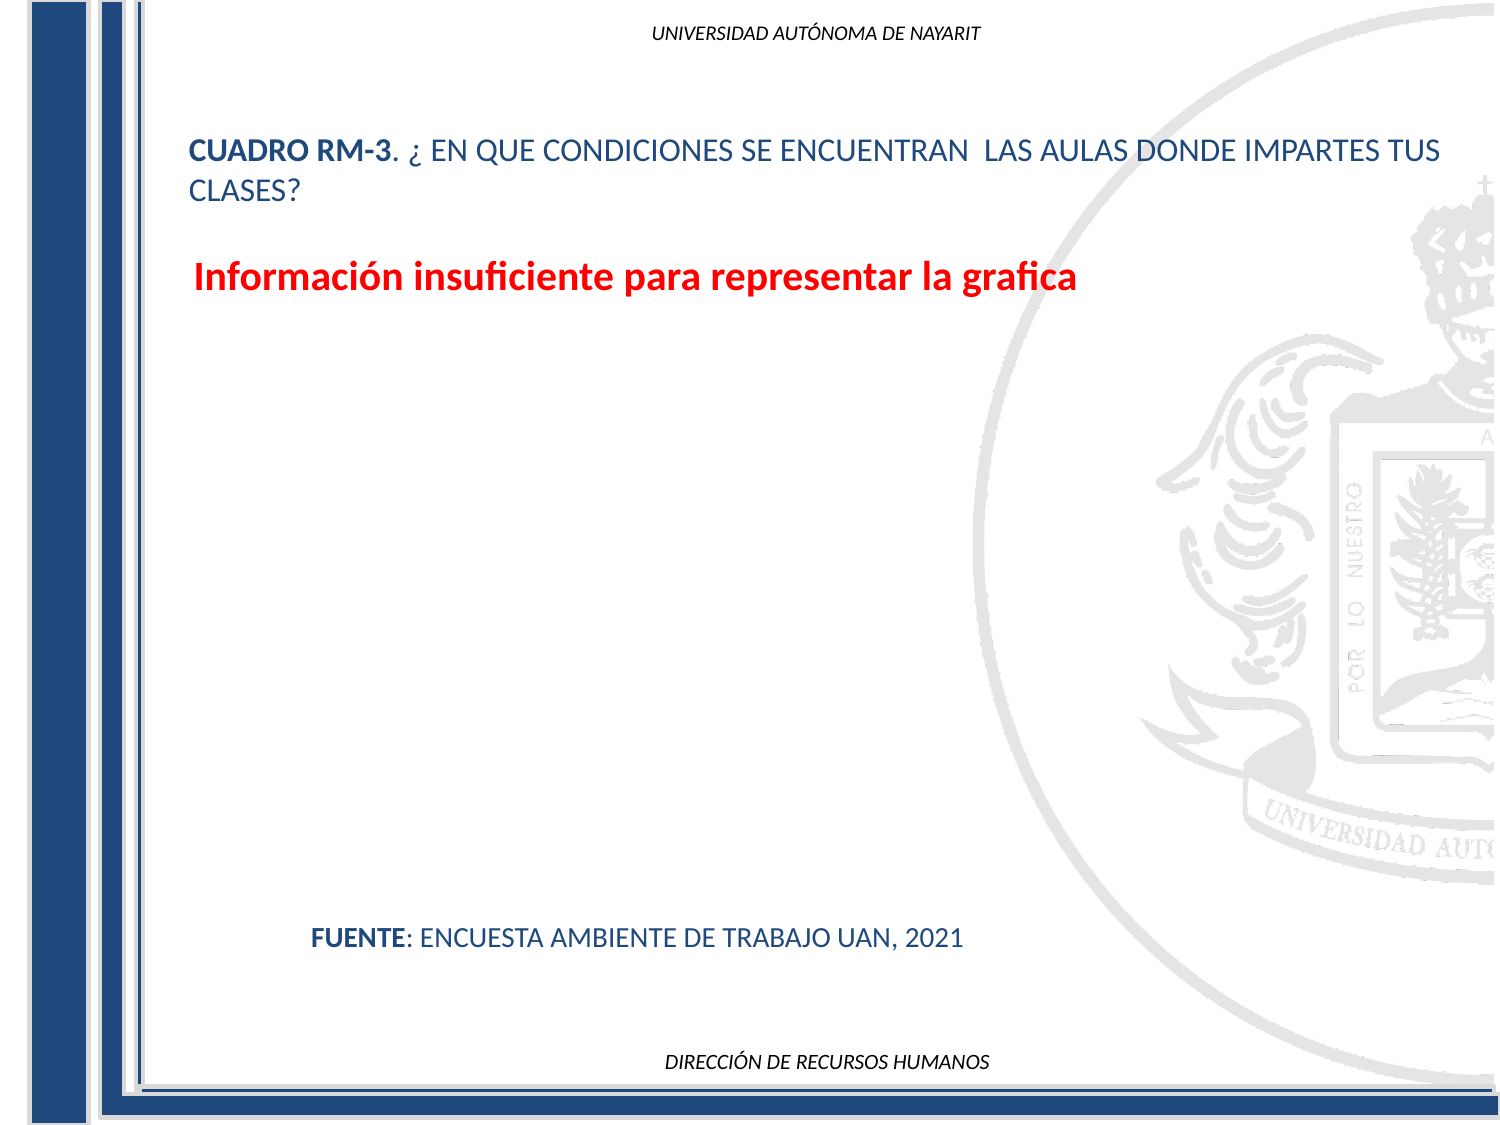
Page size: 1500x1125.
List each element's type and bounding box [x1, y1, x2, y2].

text_box [29, 0, 1500, 1125]
